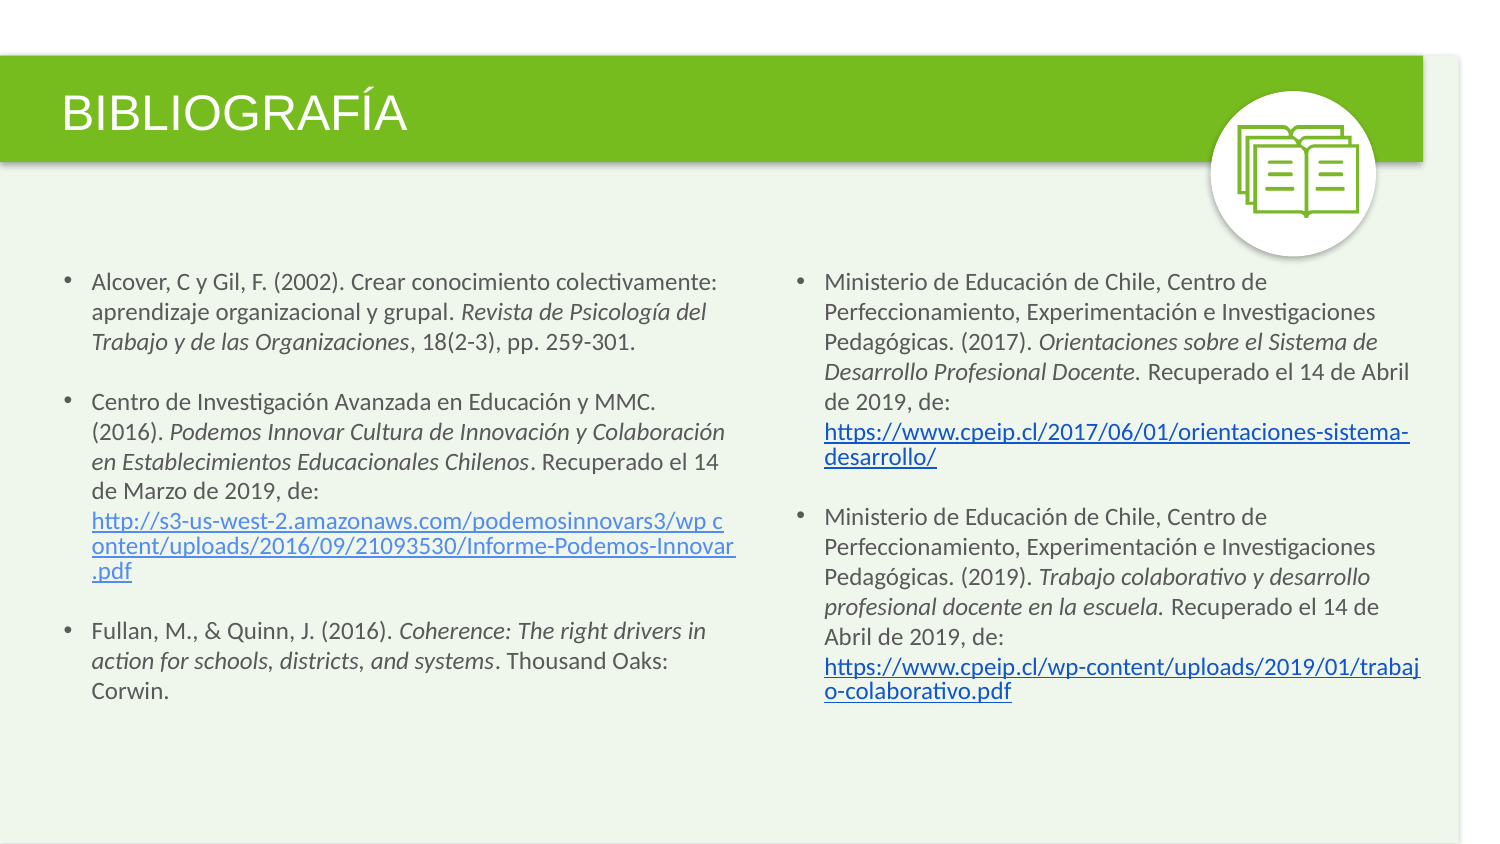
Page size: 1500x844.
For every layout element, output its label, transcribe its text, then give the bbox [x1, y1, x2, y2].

text_box [0, 55, 1424, 163]
picture [1237, 124, 1359, 218]
text_box BIBLIOGRAFÍA [46, 73, 1417, 148]
text_box Alcover, C y Gil, F. (2002). Crear conocimiento colectivamente: aprendizaje organizacional y grupal. Revista de Psicología del Trabajo y de las Organizaciones, 18(2-3), pp. 259-301. Centro de Investigación Avanzada en Educación y MMC. (2016). Podemos Innovar Cultura de Innovación y Colaboración en Establecimientos Educacionales Chilenos. Recuperado el 14 de Marzo de 2019, de: http://s3-us-west-2.amazonaws.com/podemosinnovars3/wp content/uploads/2016/09/21093530/Informe-Podemos-Innovar.pdf Fullan, M., & Quinn, J. (2016). Coherence: The right drivers in action for schools, districts, and systems. Thousand Oaks: Corwin. [48, 257, 750, 832]
text_box [1209, 90, 1377, 258]
text_box [0, 55, 1459, 844]
text_box Ministerio de Educación de Chile, Centro de Perfeccionamiento, Experimentación e Investigaciones Pedagógicas. (2017). Orientaciones sobre el Sistema de Desarrollo Profesional Docente. Recuperado el 14 de Abril de 2019, de: https://www.cpeip.cl/2017/06/01/orientaciones-sistema-desarrollo/ Ministerio de Educación de Chile, Centro de Perfeccionamiento, Experimentación e Investigaciones Pedagógicas. (2019). Trabajo colaborativo y desarrollo profesional docente en la escuela. Recuperado el 14 de Abril de 2019, de: https://www.cpeip.cl/wp-content/uploads/2019/01/trabajo-colaborativo.pdf [781, 258, 1438, 769]
